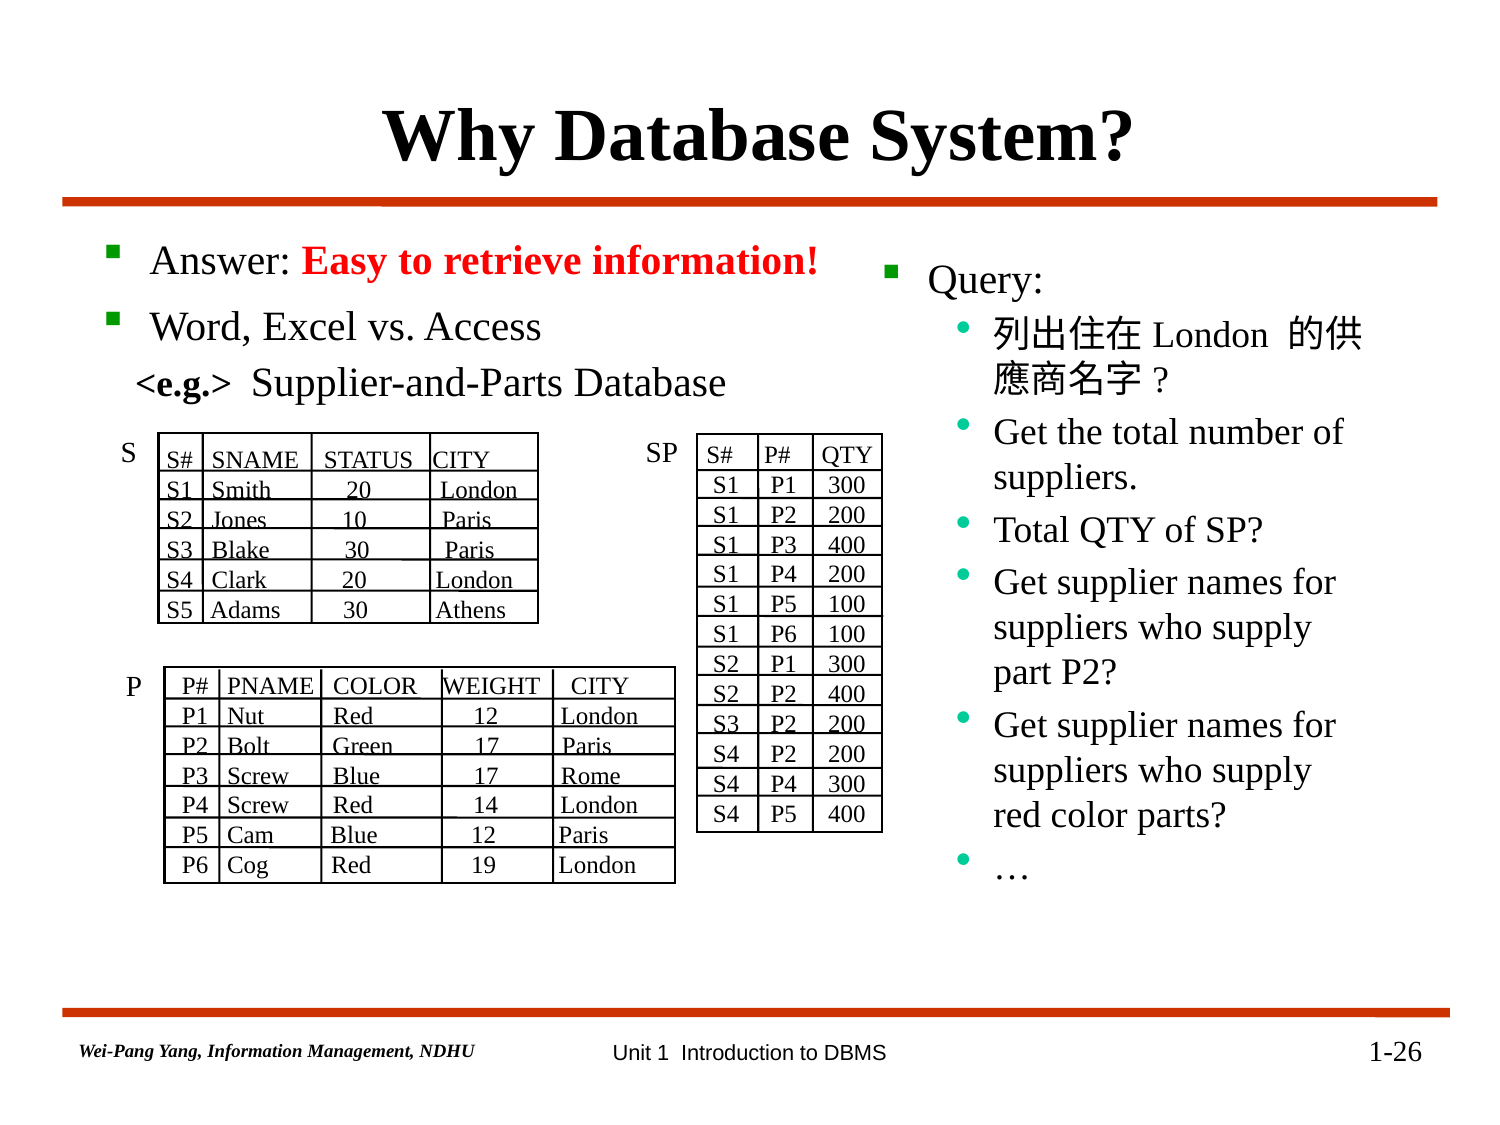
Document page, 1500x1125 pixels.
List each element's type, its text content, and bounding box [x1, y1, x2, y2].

text_box Query: 列出住在London 的供應商名字? Get the total number of suppliers. Total QTY of SP? Get supplier names for suppliers who supply part P2? Get supplier names for suppliers who supply red color parts? … [790, 244, 1384, 922]
text_box Why Database System? [366, 78, 1151, 183]
slide_number 1-26 [1125, 1025, 1438, 1100]
list Answer: Easy to retrieve information! Word, Excel vs. Access [12, 224, 1388, 988]
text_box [105, 346, 884, 917]
